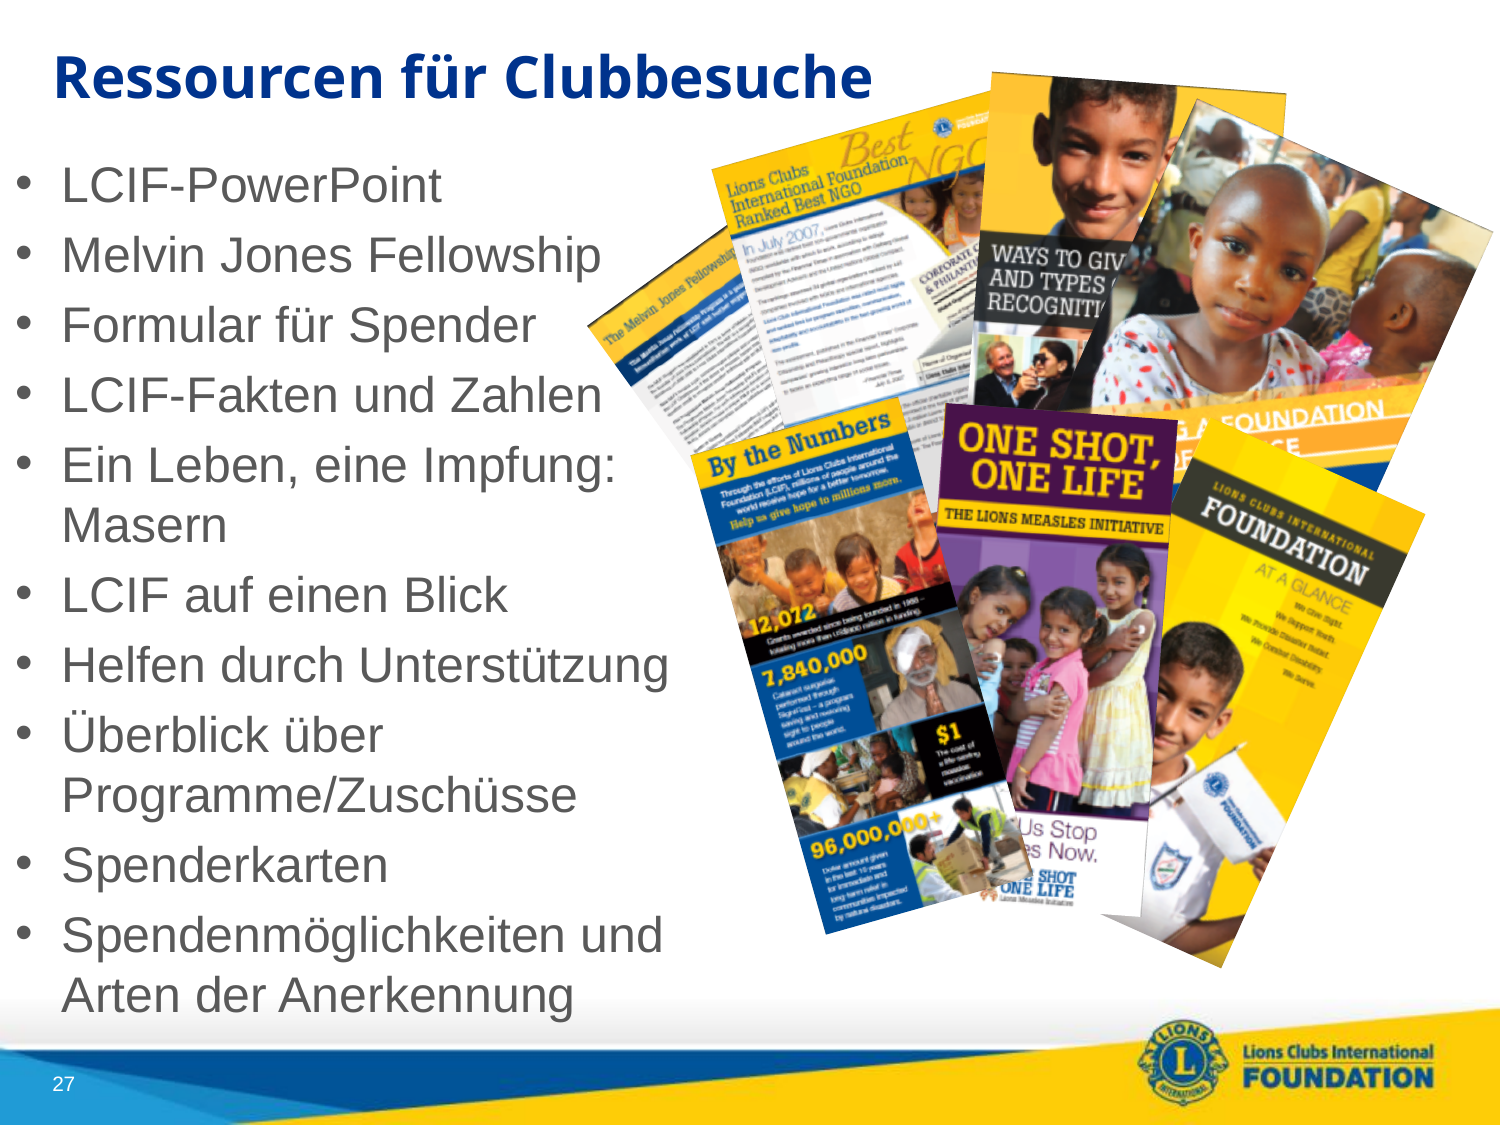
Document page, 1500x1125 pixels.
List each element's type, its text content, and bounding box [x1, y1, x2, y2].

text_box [665, 76, 1416, 929]
title Ressourcen für Clubbesuche [37, 37, 1375, 113]
list LCIF-PowerPoint Melvin Jones Fellowship Formular für Spender LCIF-Fakten und Zahlen Ein Leben, eine Impfung: Masern LCIF auf einen Blick Helfen durch Unterstützung Überblick über Programme/Zuschüsse Spenderkarten Spendenmöglichkeiten und Arten der Anerkennung [0, 144, 712, 1033]
picture [0, 0, 1500, 1125]
